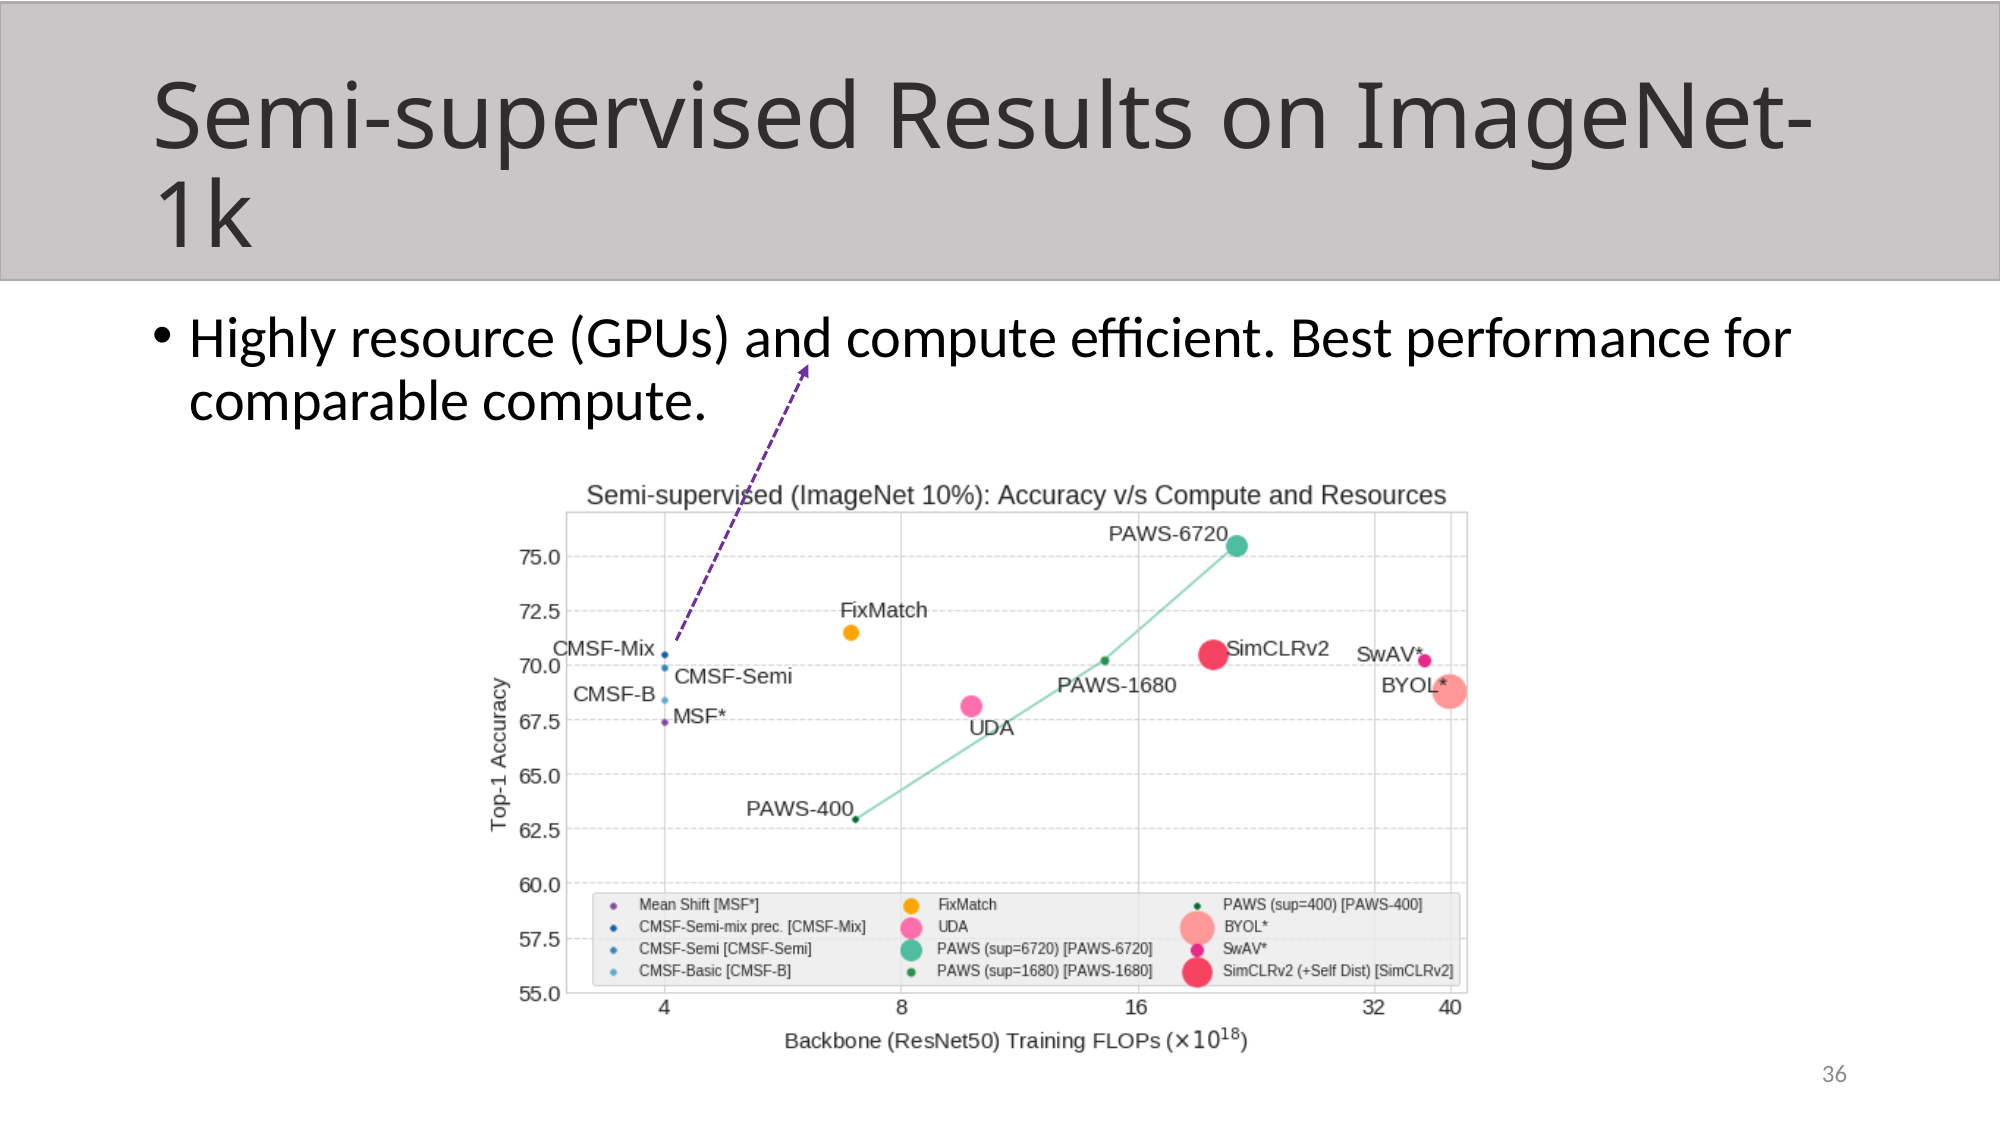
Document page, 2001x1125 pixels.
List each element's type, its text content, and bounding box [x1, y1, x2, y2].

list Highly resource (GPUs) and compute efficient. Best performance for comparable compute. [137, 299, 1863, 1014]
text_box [676, 364, 809, 641]
text_box [0, 1, 2000, 281]
slide_number 36 [1412, 1042, 1863, 1103]
picture [481, 475, 1477, 1066]
